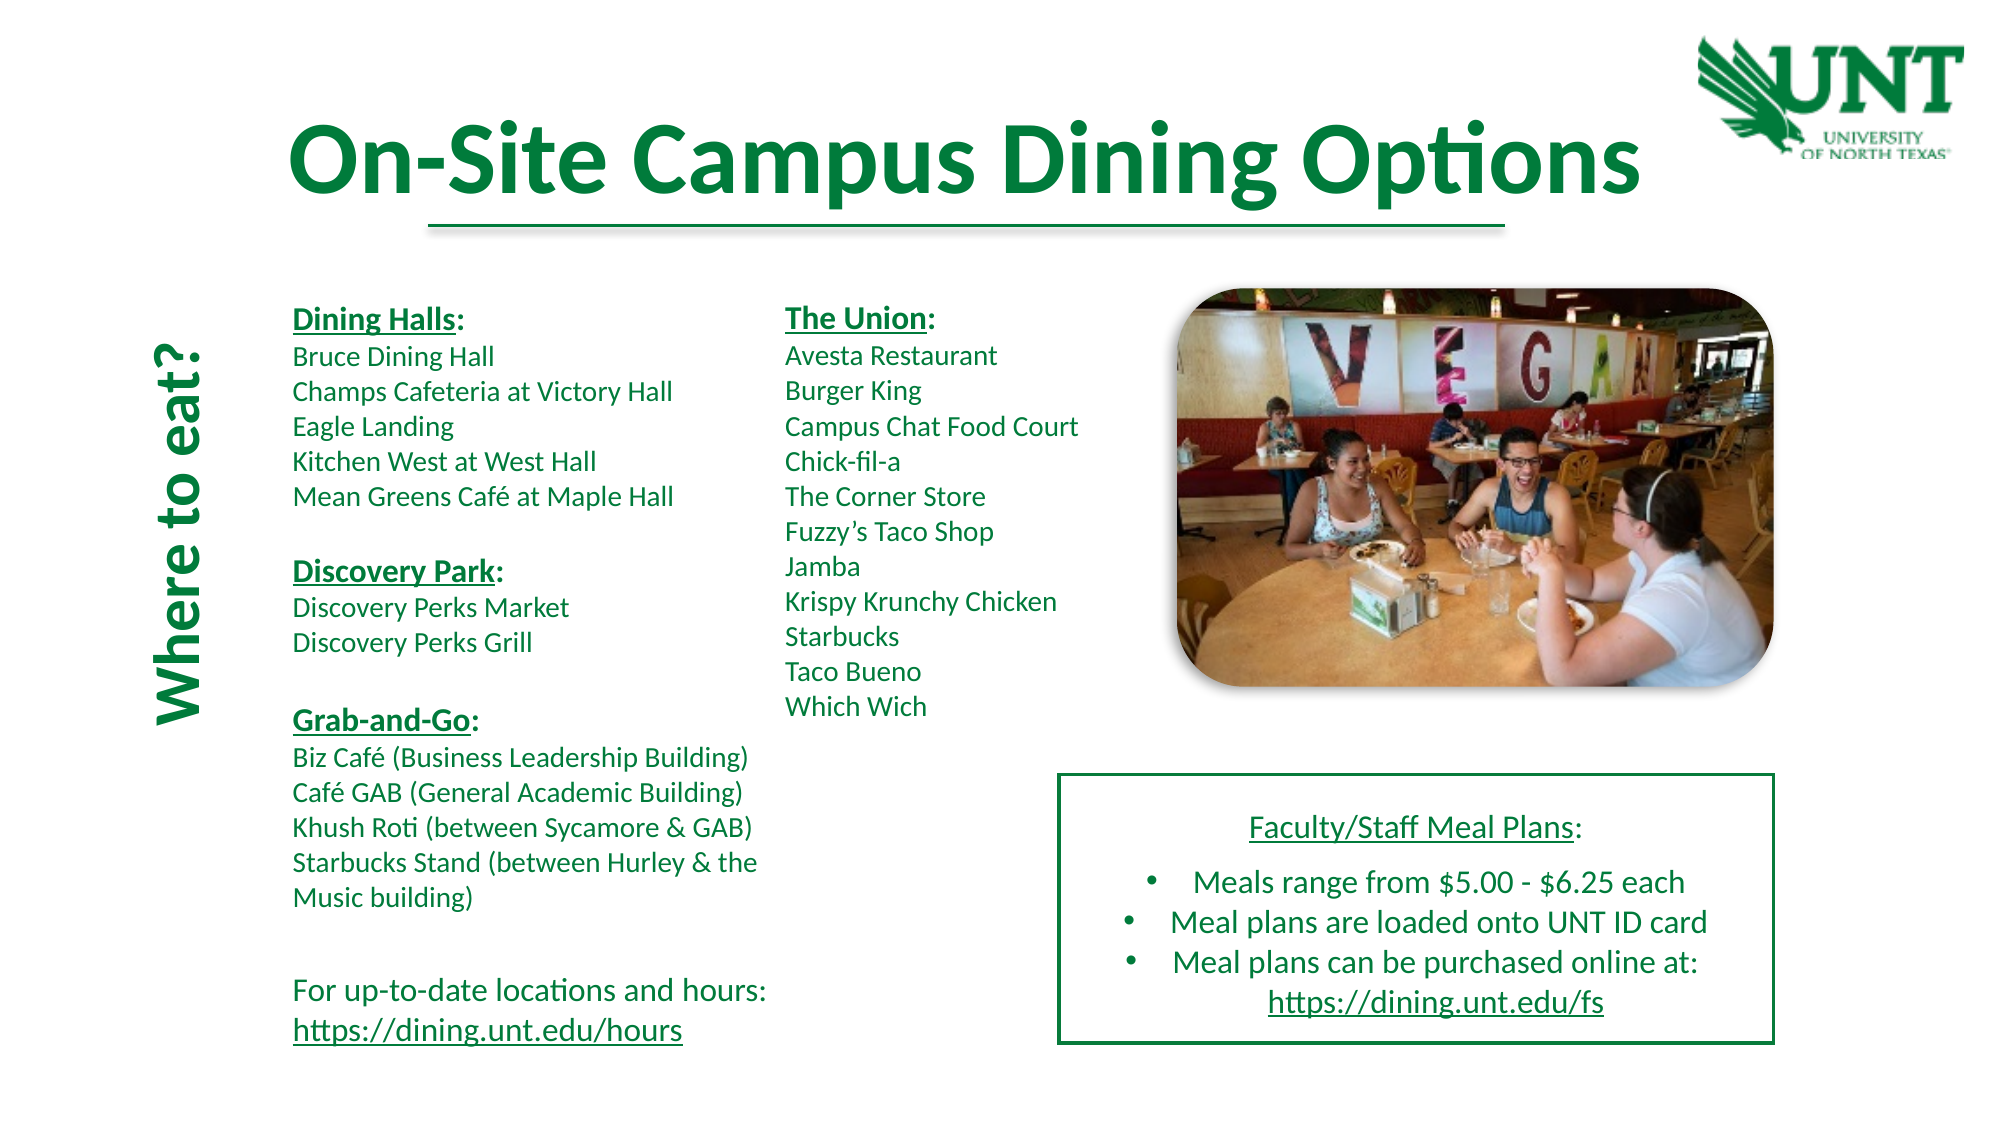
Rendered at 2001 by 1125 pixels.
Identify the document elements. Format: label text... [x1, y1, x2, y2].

text_box The Union: Avesta Restaurant Burger King Campus Chat Food Court Chick-fil-a The Corner Store Fuzzy’s Taco Shop Jamba Krispy Krunchy Chicken Starbucks Taco Bueno Which Wich [770, 289, 1111, 773]
text_box Discovery Park: Discovery Perks Market Discovery Perks Grill Grab-and-Go: Biz Café (Business Leadership Building) Café GAB (General Academic Building) Khush Roti (between Sycamore & GAB) Starbucks Stand (between Hurley & the Music building) [277, 541, 792, 921]
text_box Dining Halls: Bruce Dining Hall Champs Cafeteria at Victory Hall Eagle Landing Kitchen West at West Hall Mean Greens Café at Maple Hall [277, 289, 704, 541]
picture [1176, 288, 1774, 687]
text_box For up-to-date locations and hours: https://dining.unt.edu/hours [277, 961, 843, 1056]
text_box Where to eat? [126, 289, 221, 742]
text_box Faculty/Staff Meal Plans: Meals range from $5.00 - $6.25 each Meal plans are loaded onto UNT ID card Meal plans can be purchased online at: https://dining.unt.edu/fs [1058, 774, 1774, 1044]
text_box On-Site Campus Dining Options [253, 81, 1679, 335]
